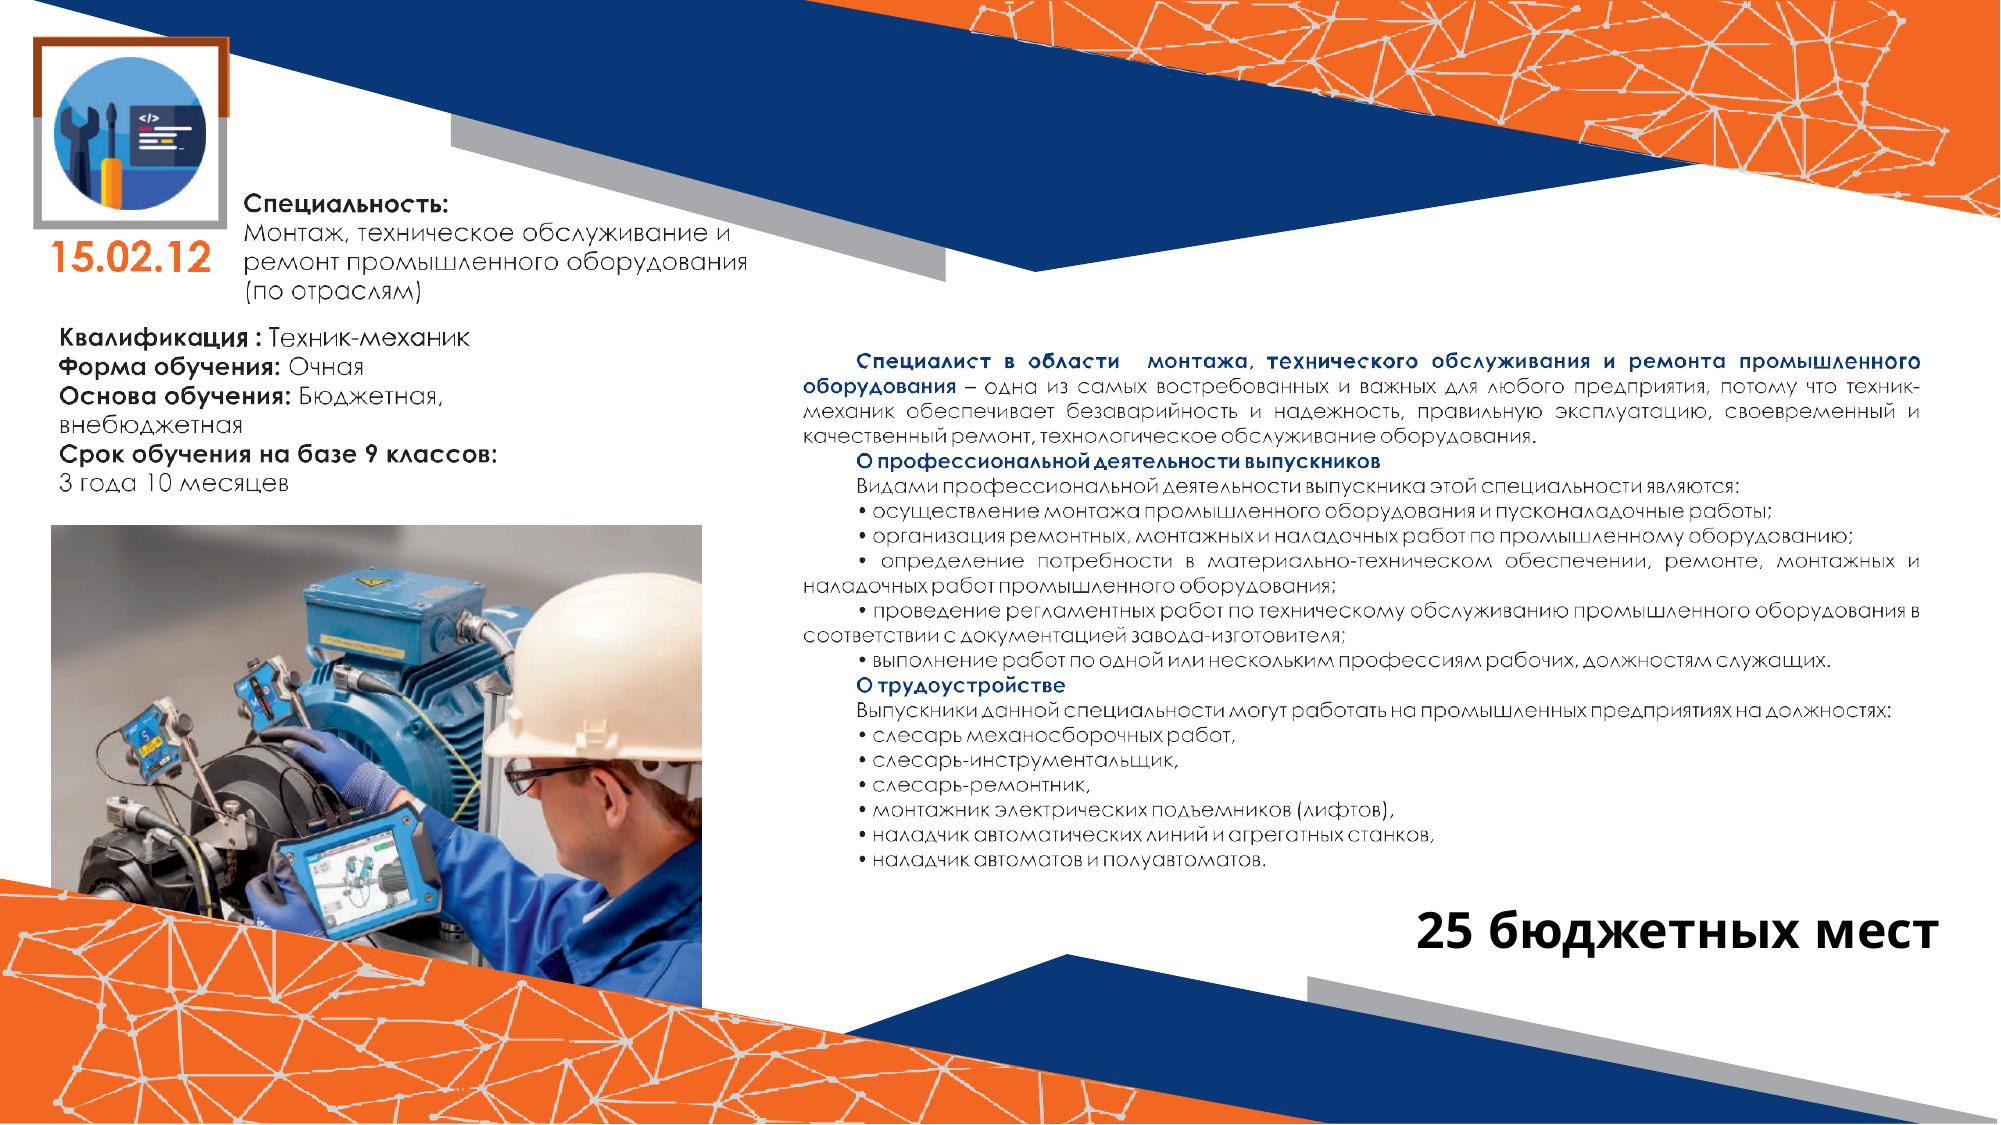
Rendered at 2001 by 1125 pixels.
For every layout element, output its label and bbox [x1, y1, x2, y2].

text_box [244, 193, 746, 304]
text_box [0, 878, 1998, 1124]
picture [51, 241, 63, 272]
picture [54, 57, 206, 210]
text_box [59, 327, 496, 493]
picture [71, 241, 93, 273]
picture [167, 241, 180, 272]
text_box [33, 0, 2000, 283]
picture [107, 240, 151, 272]
picture [51, 525, 702, 878]
text_box [803, 352, 1920, 870]
picture [188, 240, 210, 272]
